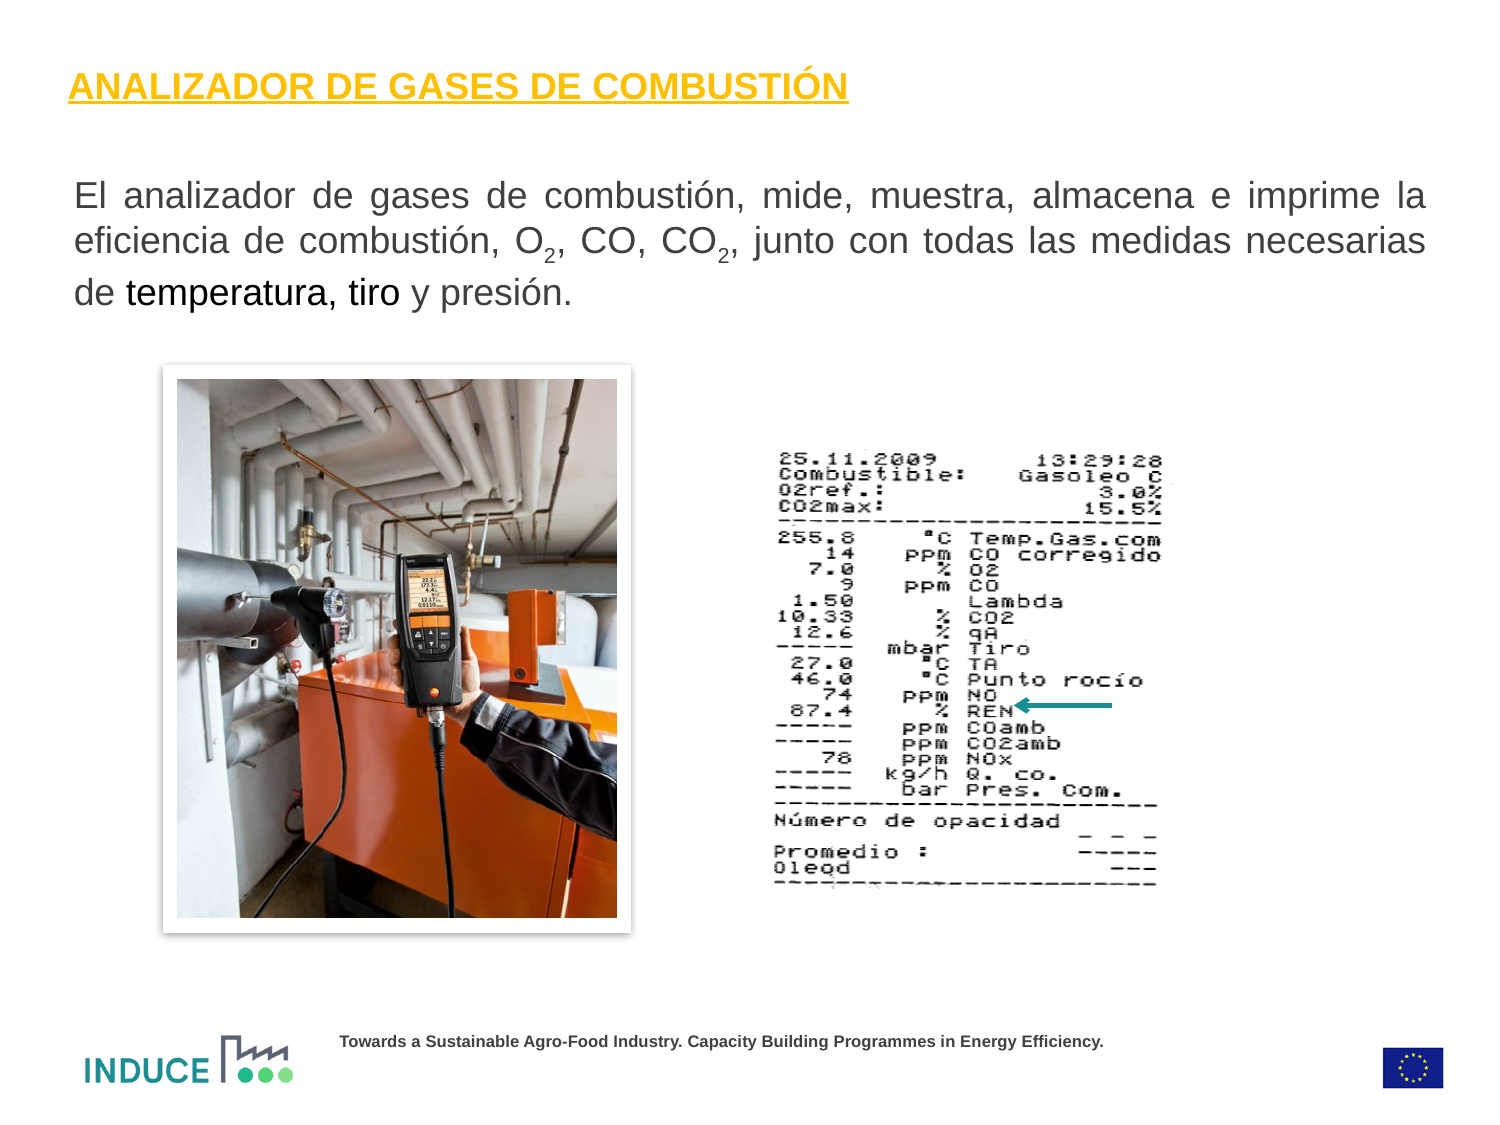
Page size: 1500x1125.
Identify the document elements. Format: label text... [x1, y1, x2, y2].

picture [83, 1033, 295, 1085]
picture [1373, 1038, 1450, 1094]
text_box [773, 448, 1176, 890]
text_box El analizador de gases de combustión, mide, muestra, almacena e imprime la eficiencia de combustión, O2, CO, CO2, junto con todas las medidas necesarias de temperatura, tiro y presión. [58, 163, 1442, 320]
picture [176, 379, 617, 919]
title Flue gas analyser [29, 35, 1459, 209]
text_box Analizador de gases de combustión [53, 54, 1365, 115]
